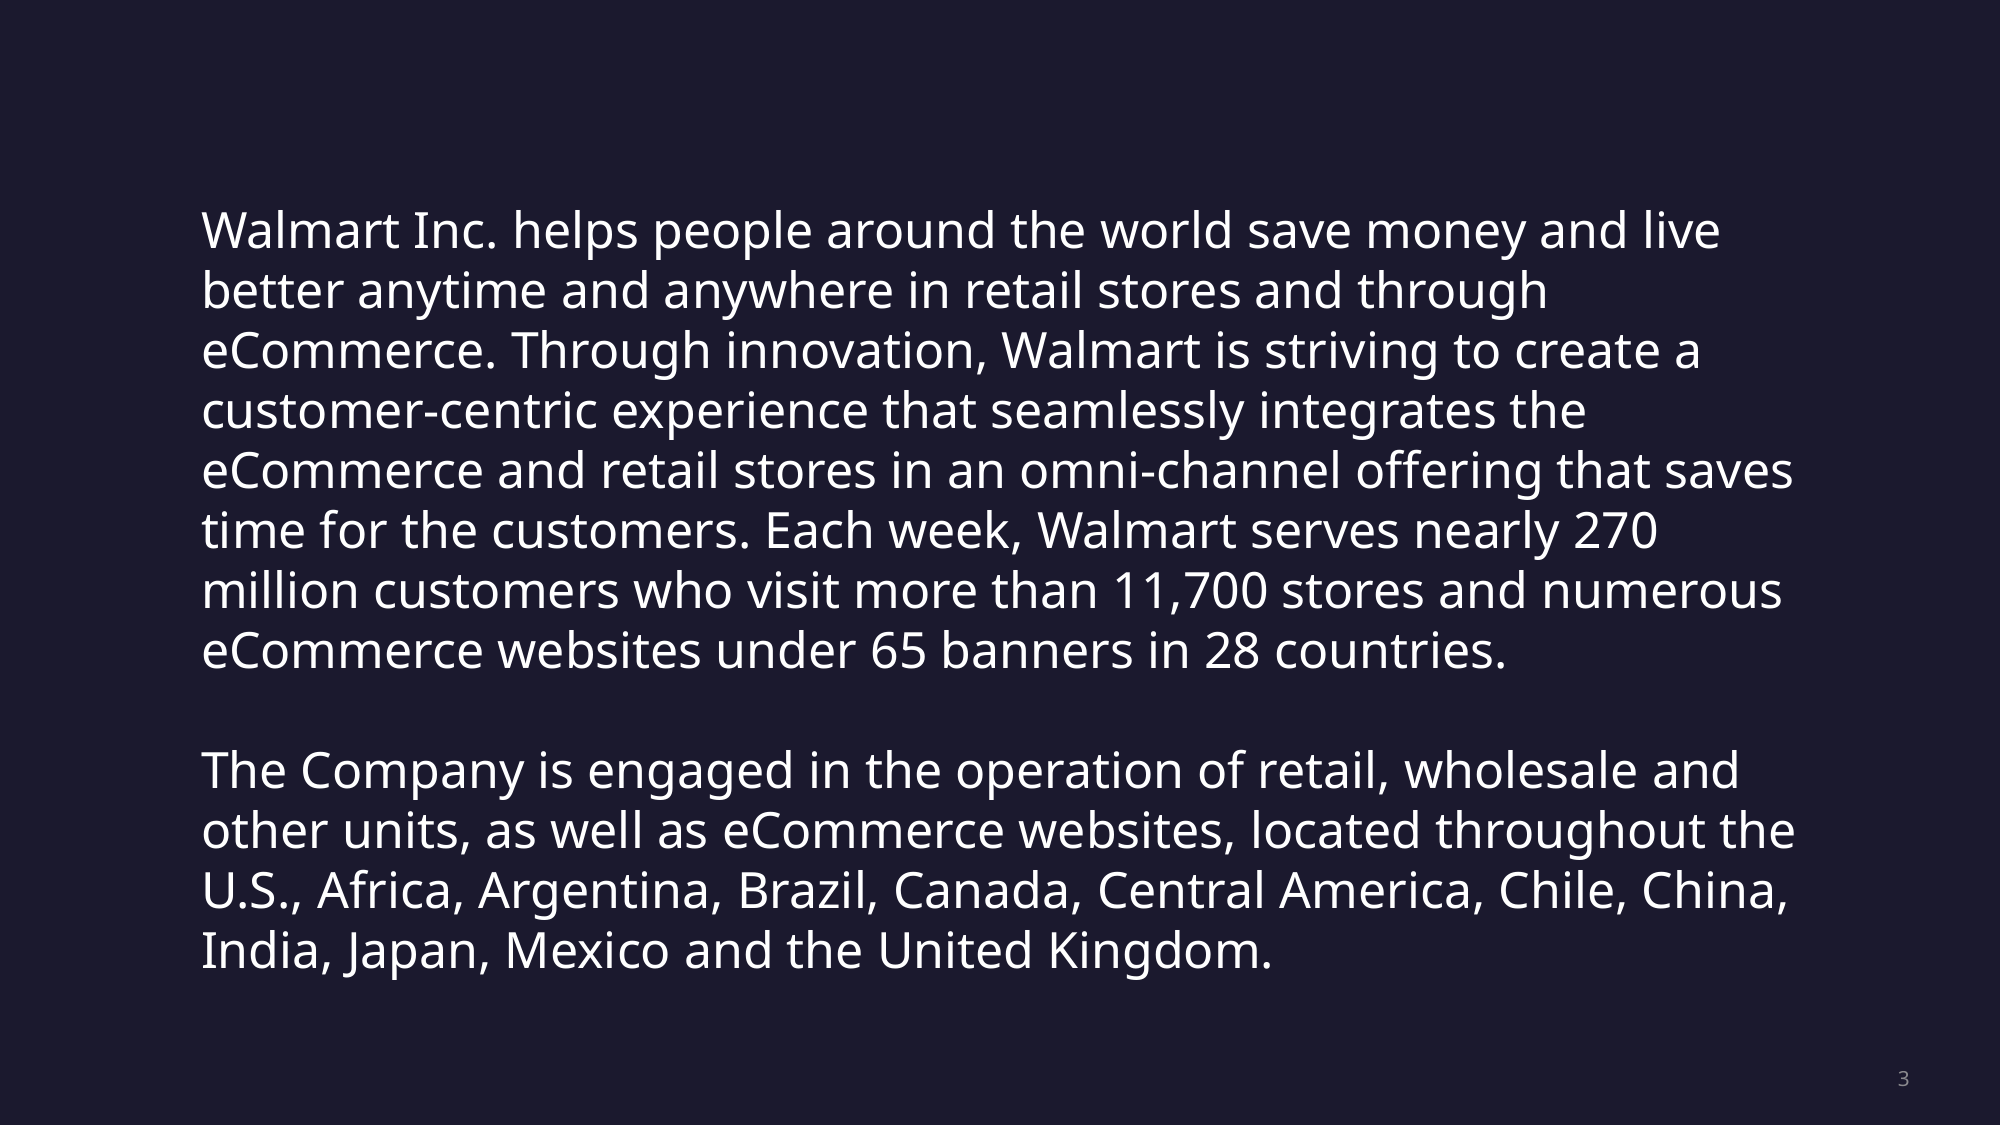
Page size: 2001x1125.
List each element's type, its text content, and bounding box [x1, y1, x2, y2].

slide_number 3 [1632, 1067, 1910, 1093]
text_box Walmart Inc. helps people around the world save money and live better anytime and anywhere in retail stores and through eCommerce. Through innovation, Walmart is striving to create a customer-centric experience that seamlessly integrates the eCommerce and retail stores in an omni-channel offering that saves time for the customers. Each week, Walmart serves nearly 270 million customers who visit more than 11,700 stores and numerous eCommerce websites under 65 banners in 28 countries. The Company is engaged in the operation of retail, wholesale and other units, as well as eCommerce websites, located throughout the U.S., Africa, Argentina, Brazil, Canada, Central America, Chile, China, India, Japan, Mexico and the United Kingdom. [186, 191, 1843, 987]
